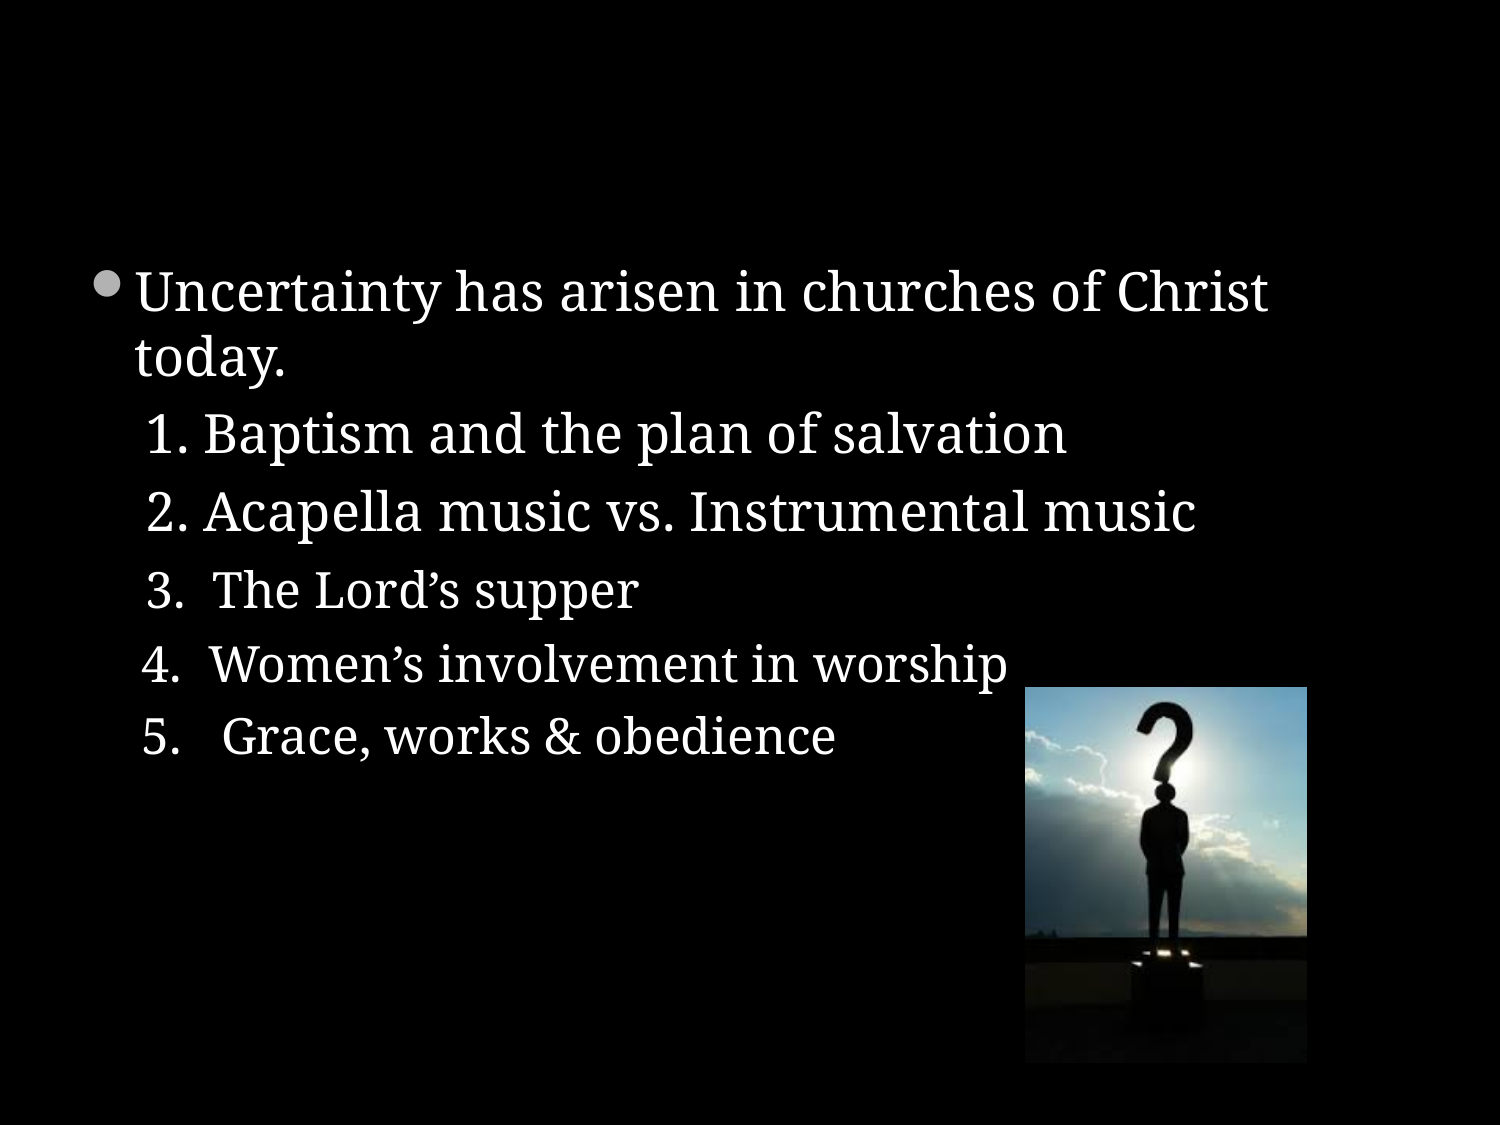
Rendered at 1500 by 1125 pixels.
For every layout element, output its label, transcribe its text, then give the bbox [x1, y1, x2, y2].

picture [1024, 687, 1308, 1063]
list Uncertainty has arisen in churches of Christ today. 1. Baptism and the plan of salvation 2. Acapella music vs. Instrumental music 3. The Lord’s supper 4. Women’s involvement in worship 5. Grace, works & obedience [75, 249, 1425, 1000]
